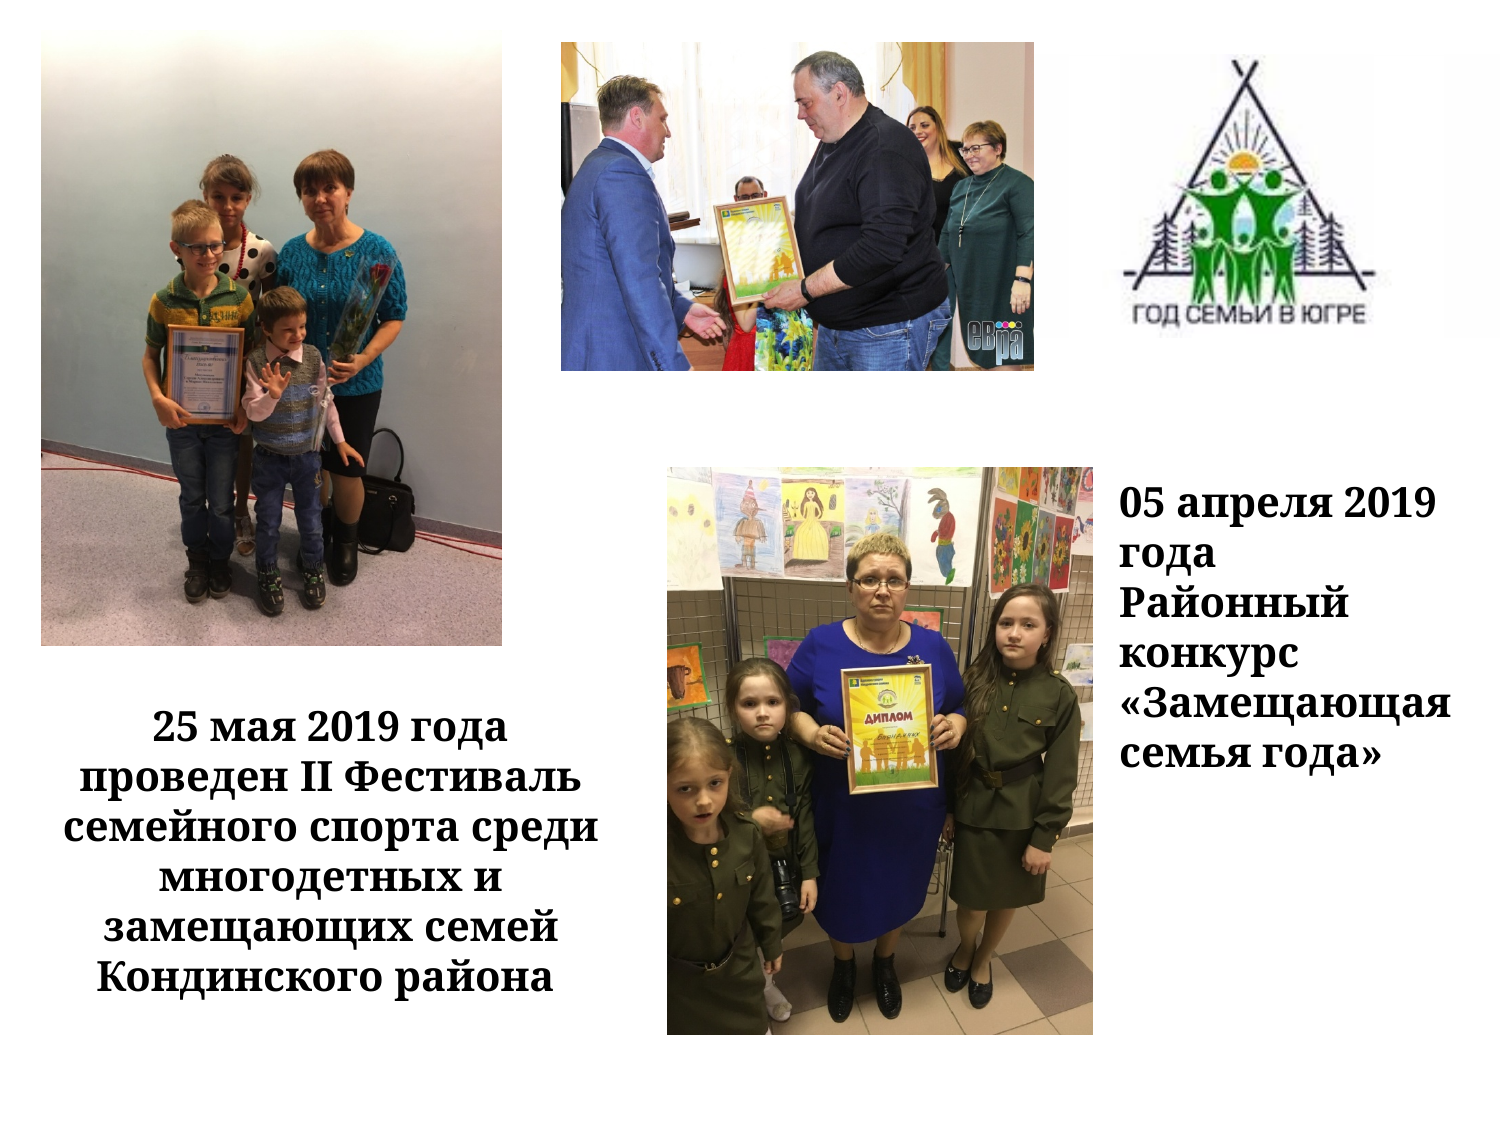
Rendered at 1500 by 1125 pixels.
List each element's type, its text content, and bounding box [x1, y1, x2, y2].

picture [41, 30, 503, 646]
text_box 25 мая 2019 года проведен II Фестиваль семейного спорта среди многодетных и замещающих семей Кондинского района [41, 692, 621, 1058]
picture [560, 42, 1500, 372]
text_box 05 апреля 2019 года Районный конкурс «Замещающая семья года» [1104, 467, 1471, 783]
picture [667, 467, 1093, 1036]
